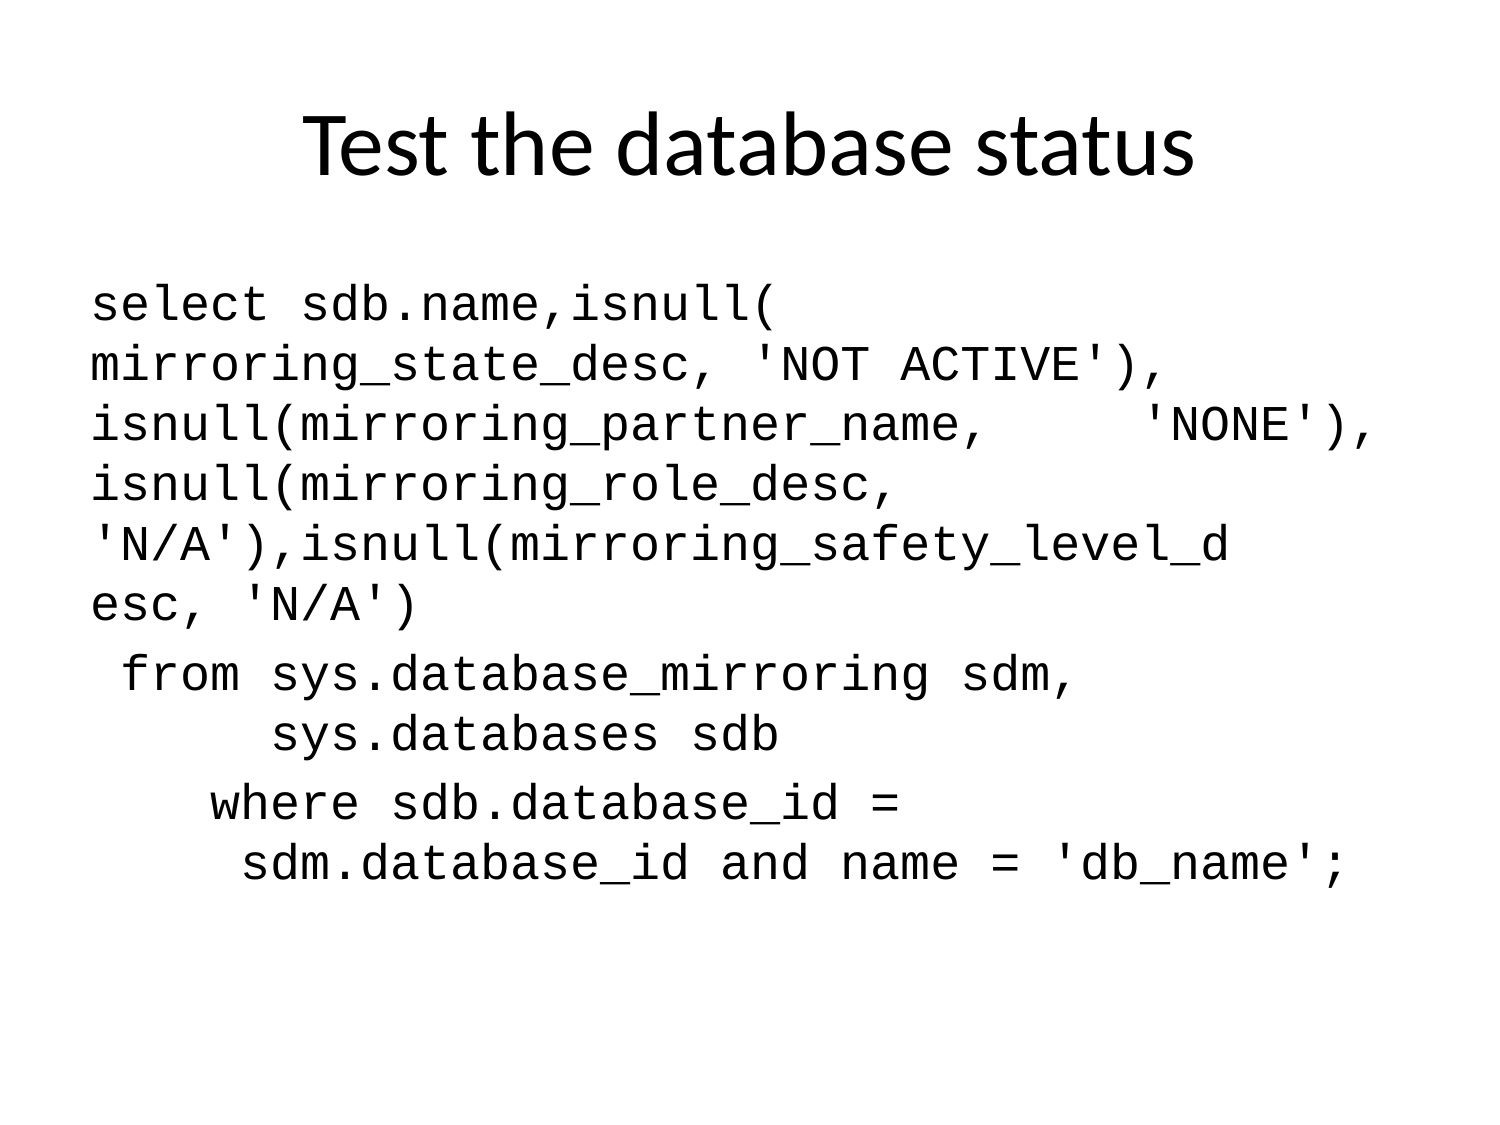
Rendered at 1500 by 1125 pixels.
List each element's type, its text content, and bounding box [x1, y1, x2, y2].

list select sdb.name,isnull( mirroring_state_desc, 'NOT ACTIVE'), isnull(mirroring_partner_name, 'NONE'), isnull(mirroring_role_desc, 'N/A'),isnull(mirroring_safety_level_d esc, 'N/A') from sys.database_mirroring sdm, sys.databases sdb where sdb.database_id = sdm.database_id and name = 'db_name'; [75, 262, 1425, 1005]
title Test the database status [75, 45, 1425, 233]
